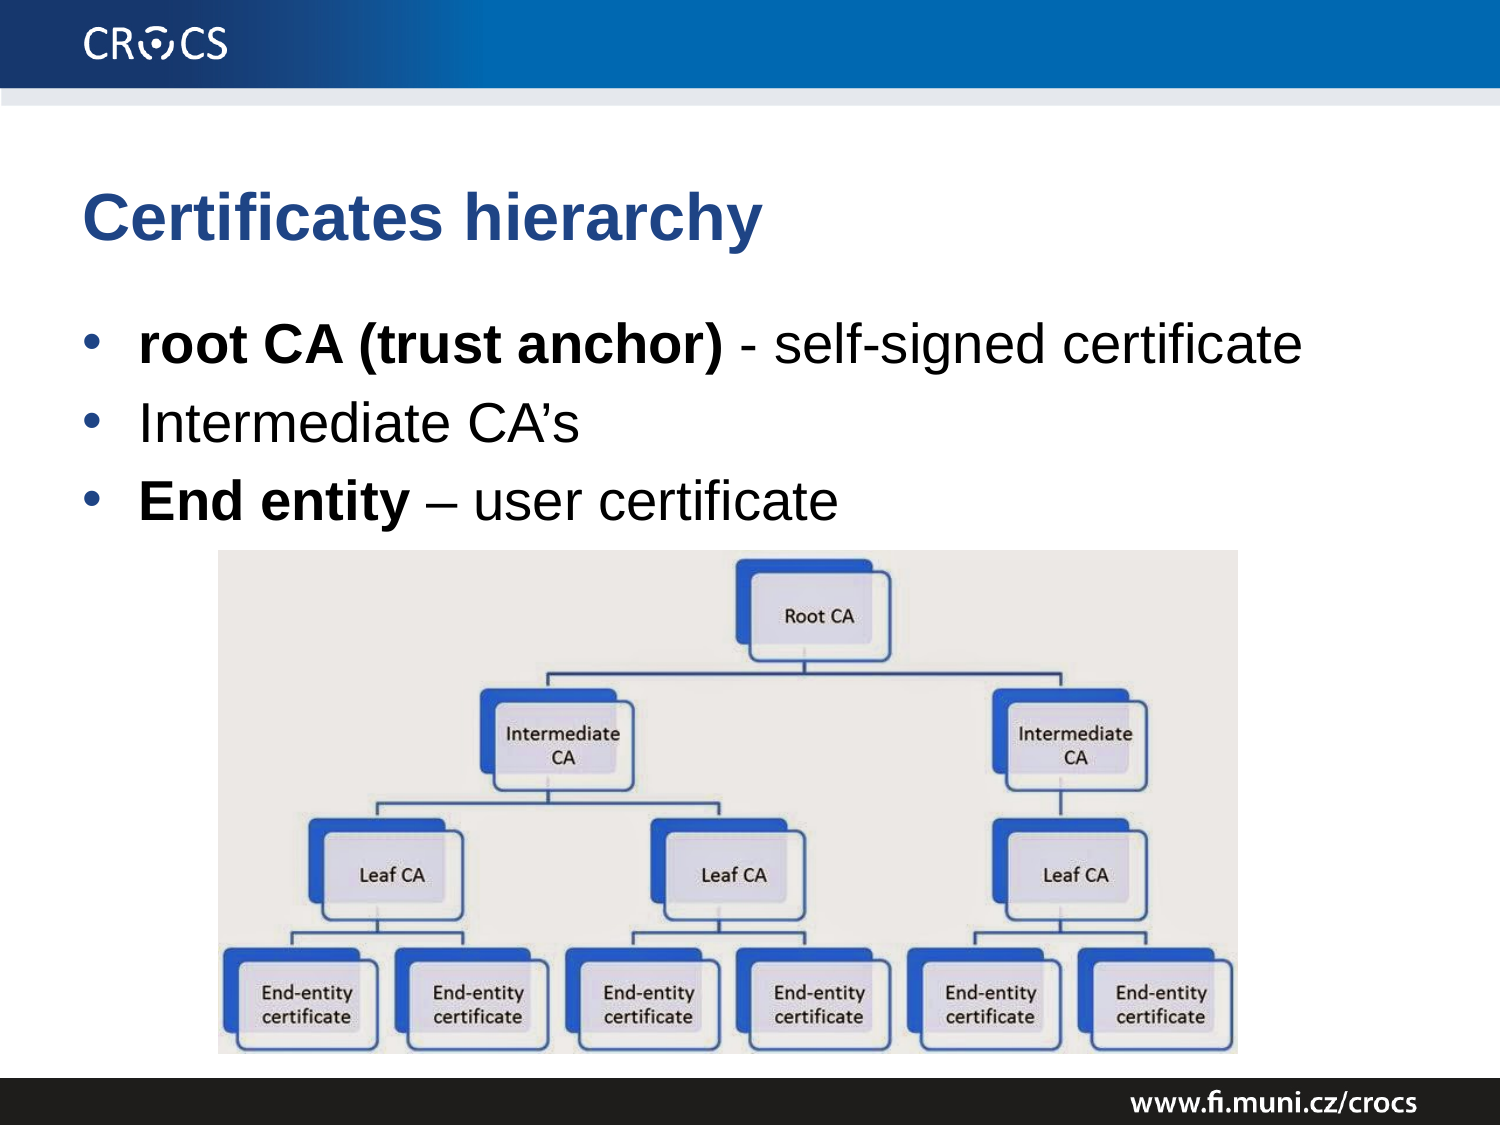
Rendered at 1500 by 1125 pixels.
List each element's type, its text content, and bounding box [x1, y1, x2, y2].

list root CA (trust anchor) - self-signed certificate Intermediate CA’s End entity – user certificate [82, 307, 1433, 988]
title Certificates hierarchy [82, 148, 1433, 279]
picture [0, 0, 1500, 1125]
